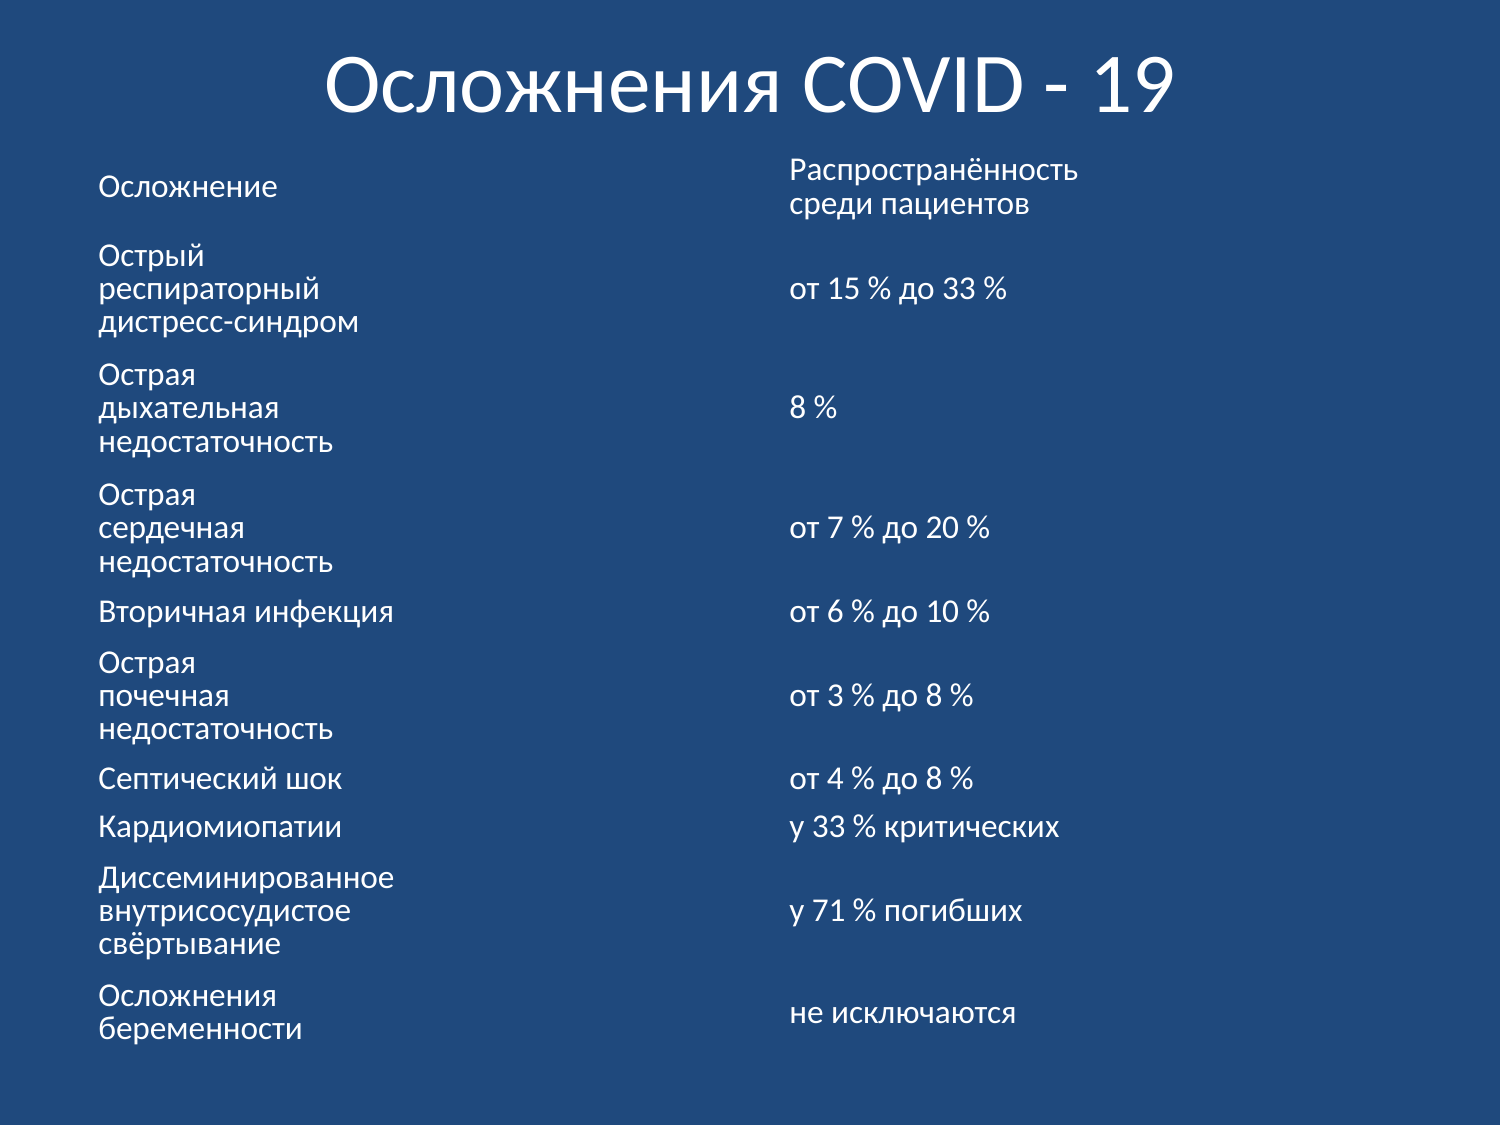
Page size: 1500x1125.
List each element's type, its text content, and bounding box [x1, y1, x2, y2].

table_cell Острый респираторный дистресс-синдром [89, 231, 780, 351]
table_cell у 33 % критических [780, 806, 1471, 853]
table_cell от 3 % до 8 % [780, 638, 1471, 758]
table_cell Септический шок [89, 758, 780, 806]
table_cell 8 % [780, 351, 1471, 471]
table_cell у 71 % погибших [780, 853, 1471, 973]
table_cell Острая дыхательная недостаточность [89, 351, 780, 471]
table_cell Осложнения беременности [89, 973, 780, 1057]
table_cell от 15 % до 33 % [780, 231, 1471, 351]
table_cell не исключаются [780, 973, 1471, 1057]
table_cell Диссеминированное внутрисосудистое свёртывание [89, 853, 780, 973]
table_cell от 7 % до 20 % [780, 471, 1471, 590]
table_cell Острая сердечная недостаточность [89, 471, 780, 590]
table_cell Вторичная инфекция [89, 590, 780, 638]
title Осложнения COVID - 19 [75, 19, 1425, 138]
table_cell Кардиомиопатии [89, 806, 780, 853]
table_header Распространённость среди пациентов [780, 147, 1471, 231]
table_cell от 6 % до 10 % [780, 590, 1471, 638]
table_cell Острая почечная недостаточность [89, 638, 780, 758]
table_cell от 4 % до 8 % [780, 758, 1471, 806]
table_header Осложнение [89, 147, 780, 231]
